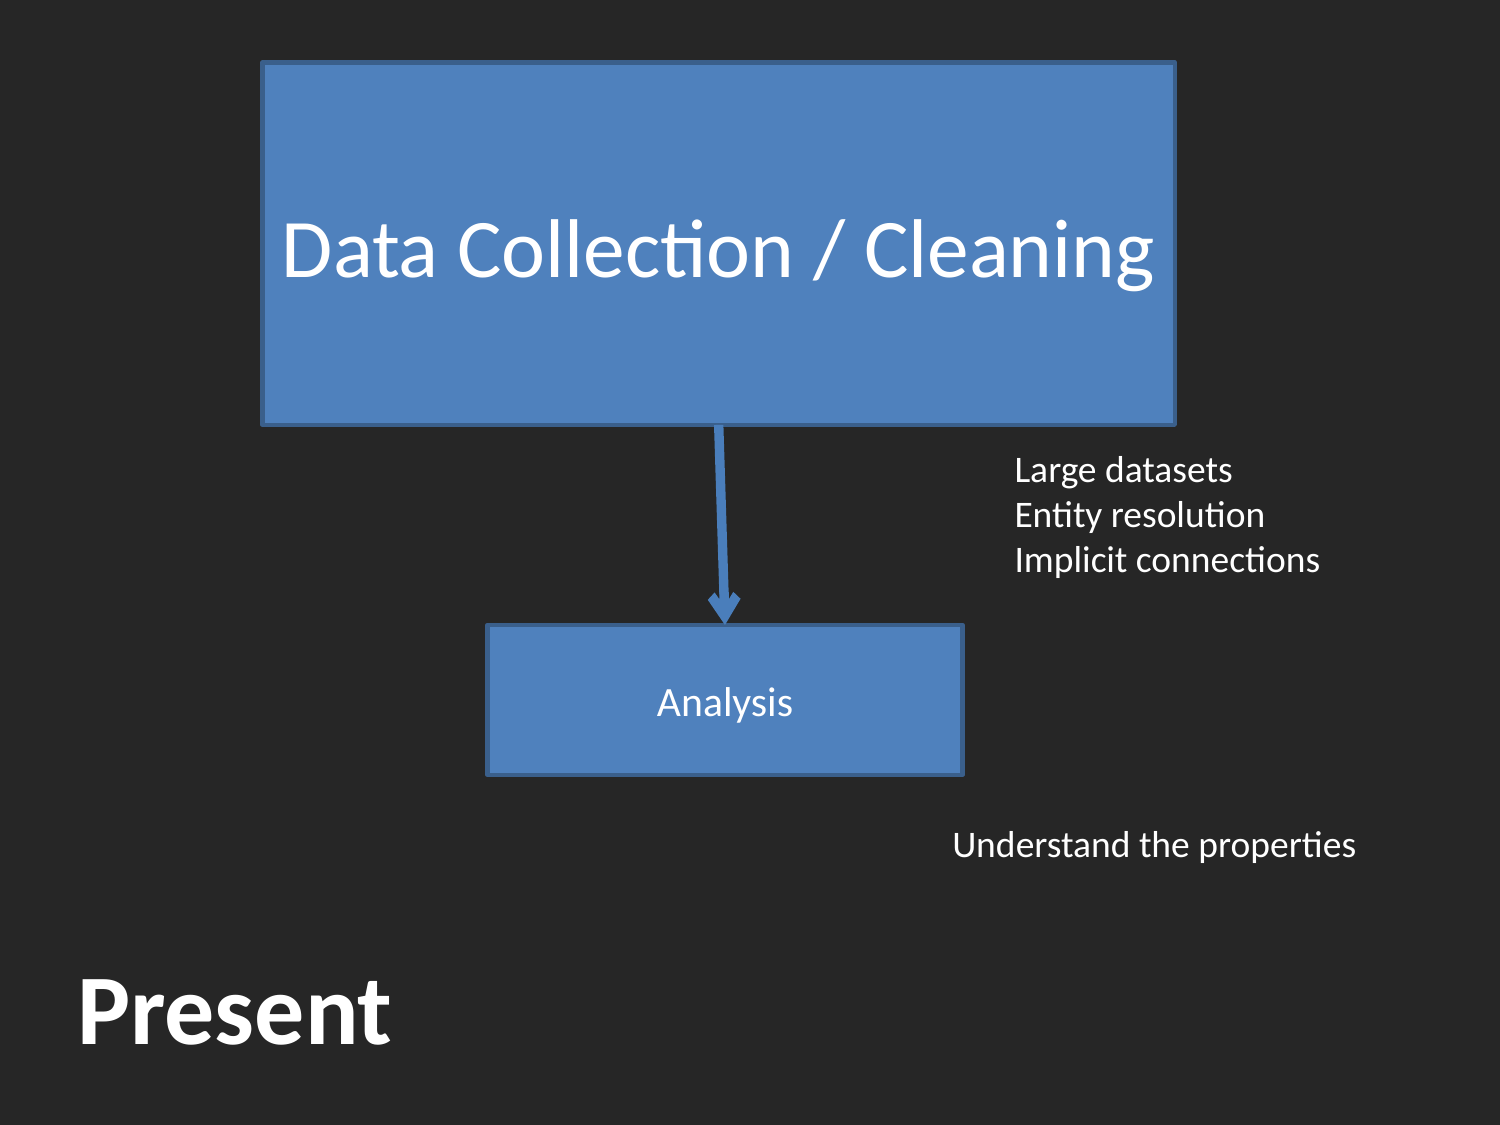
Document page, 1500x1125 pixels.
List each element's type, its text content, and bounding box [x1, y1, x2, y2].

text_box Analysis [485, 623, 965, 777]
text_box Data Collection / Cleaning [260, 60, 1177, 427]
text_box Present [62, 937, 525, 1073]
text_box Large datasets Entity resolution Implicit connections [999, 437, 1463, 588]
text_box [621, 521, 823, 529]
text_box Understand the properties [937, 812, 1400, 873]
